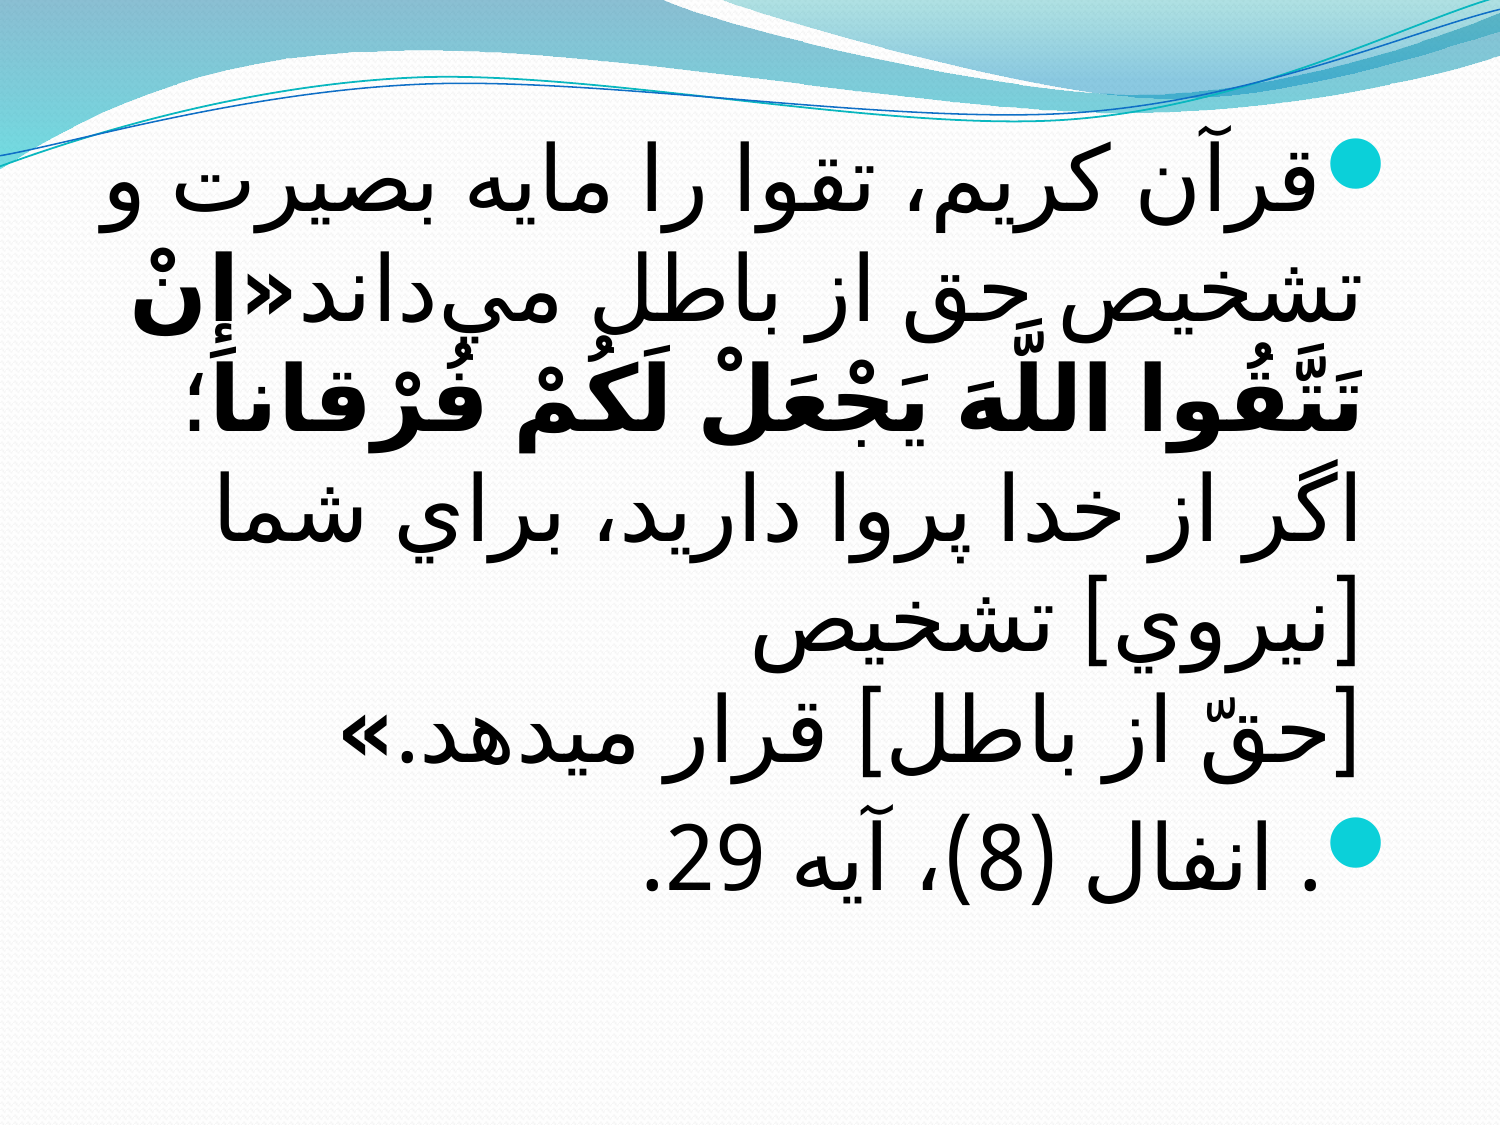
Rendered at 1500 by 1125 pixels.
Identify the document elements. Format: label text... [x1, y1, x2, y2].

list قرآن کريم، تقوا را مايه بصيرت و تشخيص حق از باطل مي‌داند«إِنْ تَتَّقُوا اللَّهَ يَجْعَلْ لَكُمْ فُرْقانا؛اگر از خدا پروا داريد، براي شما [نيروي‏] تشخيص [حقّ از باطل‏] قرار مي‏دهد.» . انفال (8)، آيه 29. [75, 112, 1425, 1038]
